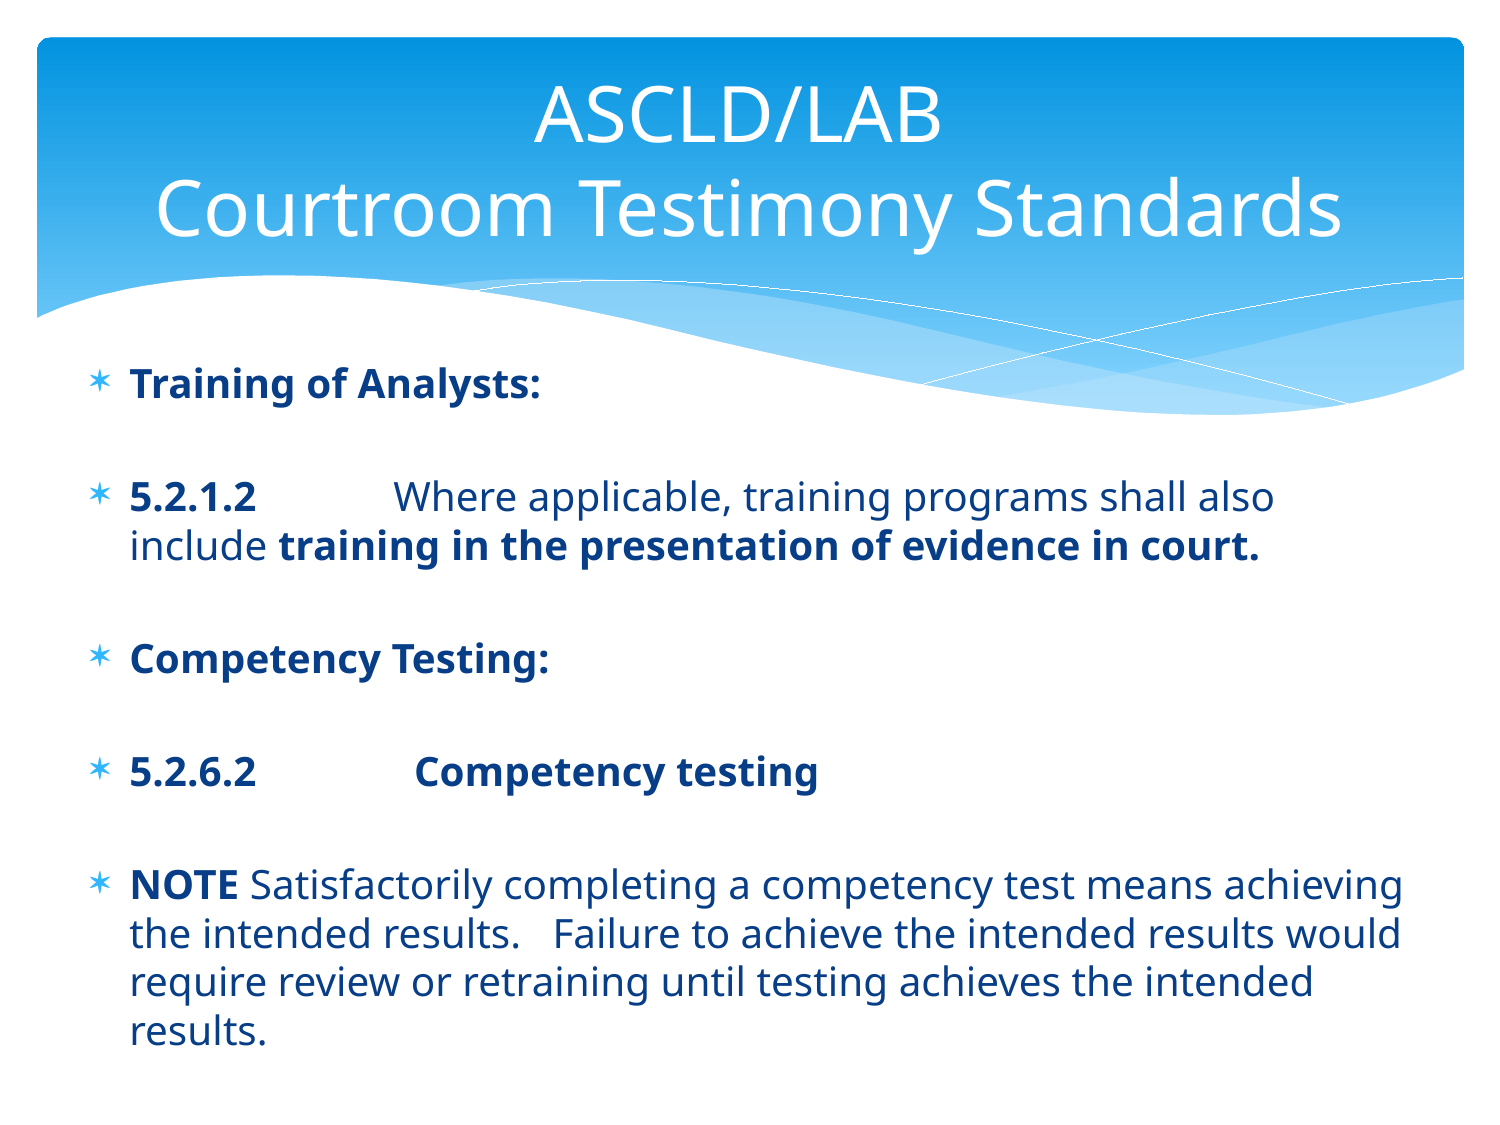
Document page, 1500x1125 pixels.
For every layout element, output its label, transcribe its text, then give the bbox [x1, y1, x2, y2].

list Training of Analysts: 5.2.1.2 Where applicable, training programs shall also include training in the presentation of evidence in court. Competency Testing: 5.2.6.2 Competency testing NOTE Satisfactorily completing a competency test means achieving the intended results. Failure to achieve the intended results would require review or retraining until testing achieves the intended results. [75, 350, 1438, 1063]
title ASCLD/LAB Courtroom Testimony Standards [75, 55, 1425, 261]
